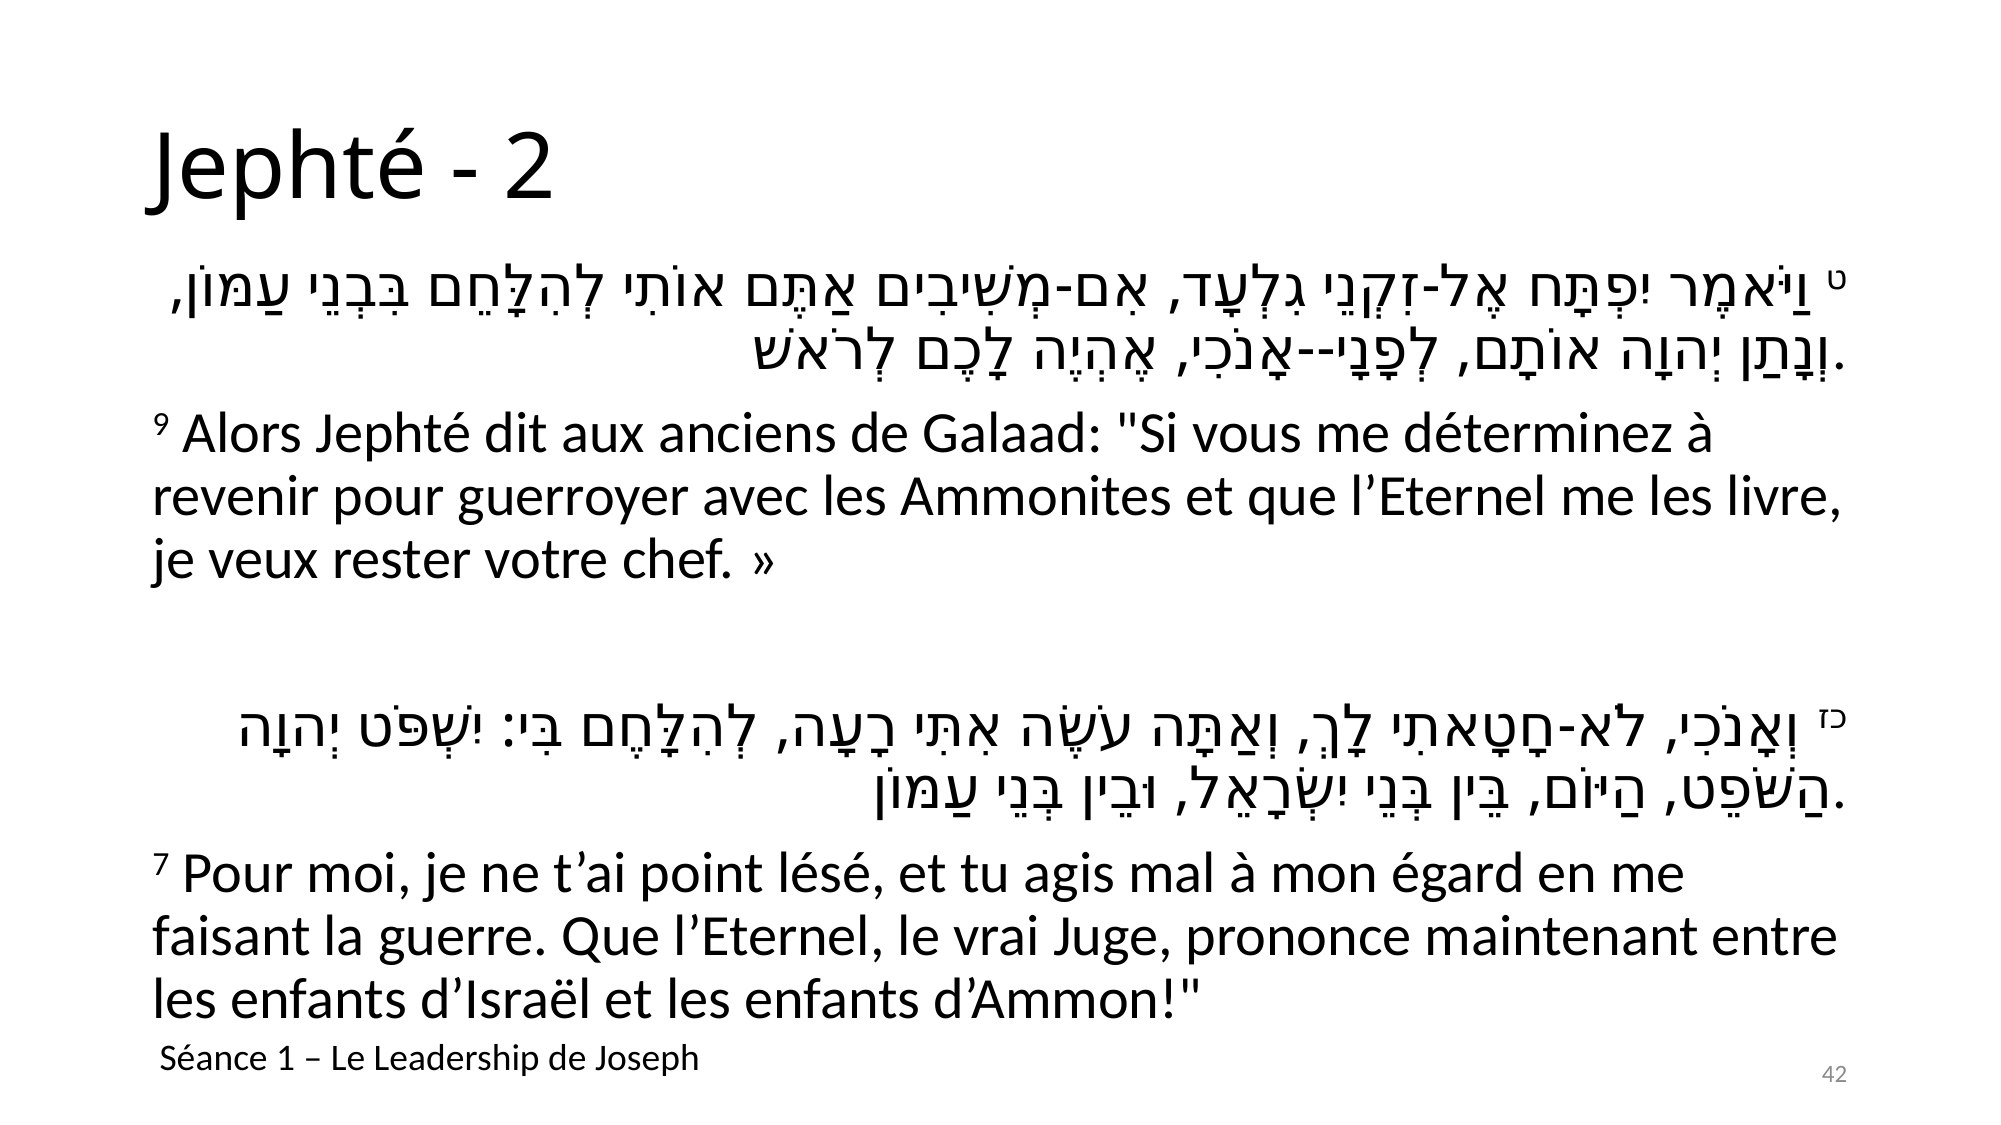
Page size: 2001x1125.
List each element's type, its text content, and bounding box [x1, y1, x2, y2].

text_box Séance 1 – Le Leadership de Joseph [144, 1025, 1145, 1086]
slide_number 42 [1412, 1042, 1863, 1103]
title Jephté - 2 [137, 59, 1863, 248]
list ט וַיֹּאמֶר יִפְתָּח אֶל-זִקְנֵי גִלְעָד, אִם-מְשִׁיבִים אַתֶּם אוֹתִי לְהִלָּחֵם בִּבְנֵי עַמּוֹן, וְנָתַן יְהוָה אוֹתָם, לְפָנָי--אָנֹכִי, אֶהְיֶה לָכֶם לְרֹאשׁ. 9 Alors Jephté dit aux anciens de Galaad: "Si vous me déterminez à revenir pour guerroyer avec les Ammonites et que l’Eternel me les livre, je veux rester votre chef. » כז וְאָנֹכִי, לֹא-חָטָאתִי לָךְ, וְאַתָּה עֹשֶׂה אִתִּי רָעָה, לְהִלָּחֶם בִּי: יִשְׁפֹּט יְהוָה הַשֹּׁפֵט, הַיּוֹם, בֵּין בְּנֵי יִשְׂרָאֵל, וּבֵין בְּנֵי עַמּוֹן. 7 Pour moi, je ne t’ai point lésé, et tu agis mal à mon égard en me faisant la guerre. Que l’Eternel, le vrai Juge, prononce maintenant entre les enfants d’Israël et les enfants d’Ammon!" [137, 248, 1863, 1075]
